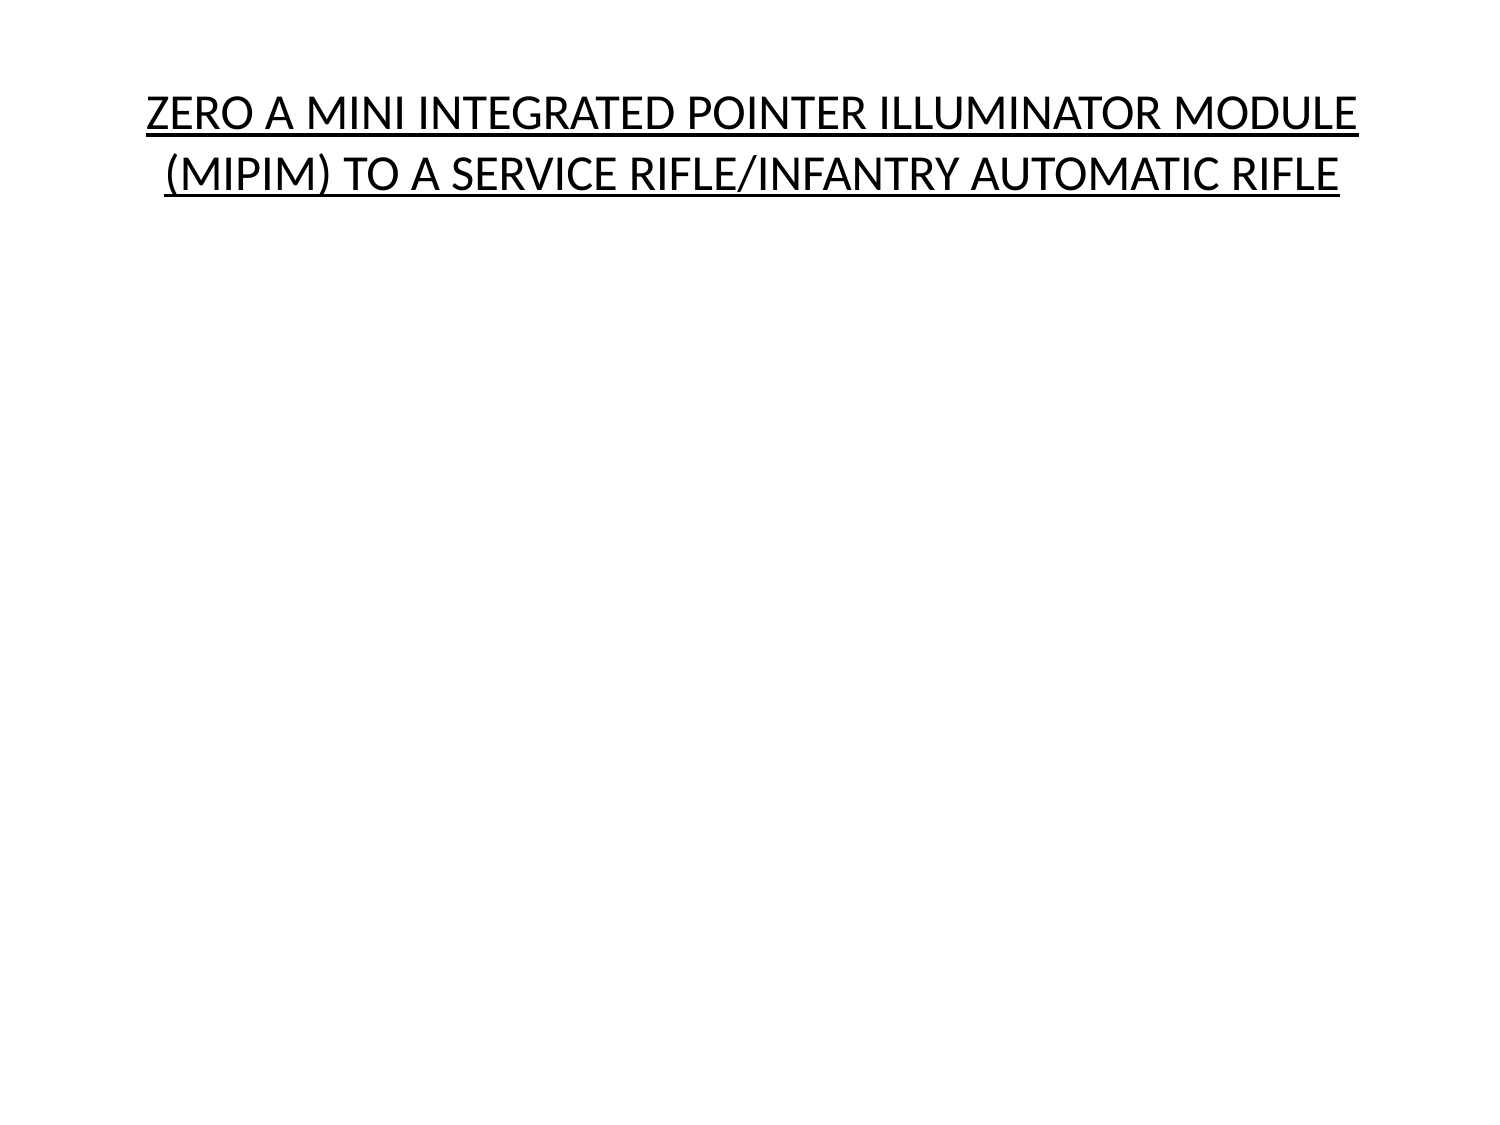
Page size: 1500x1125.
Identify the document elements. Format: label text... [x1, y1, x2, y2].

title ZERO A MINI INTEGRATED POINTER ILLUMINATOR MODULE (MIPIM) TO A SERVICE RIFLE/INFANTRY AUTOMATIC RIFLE [114, 62, 1390, 304]
